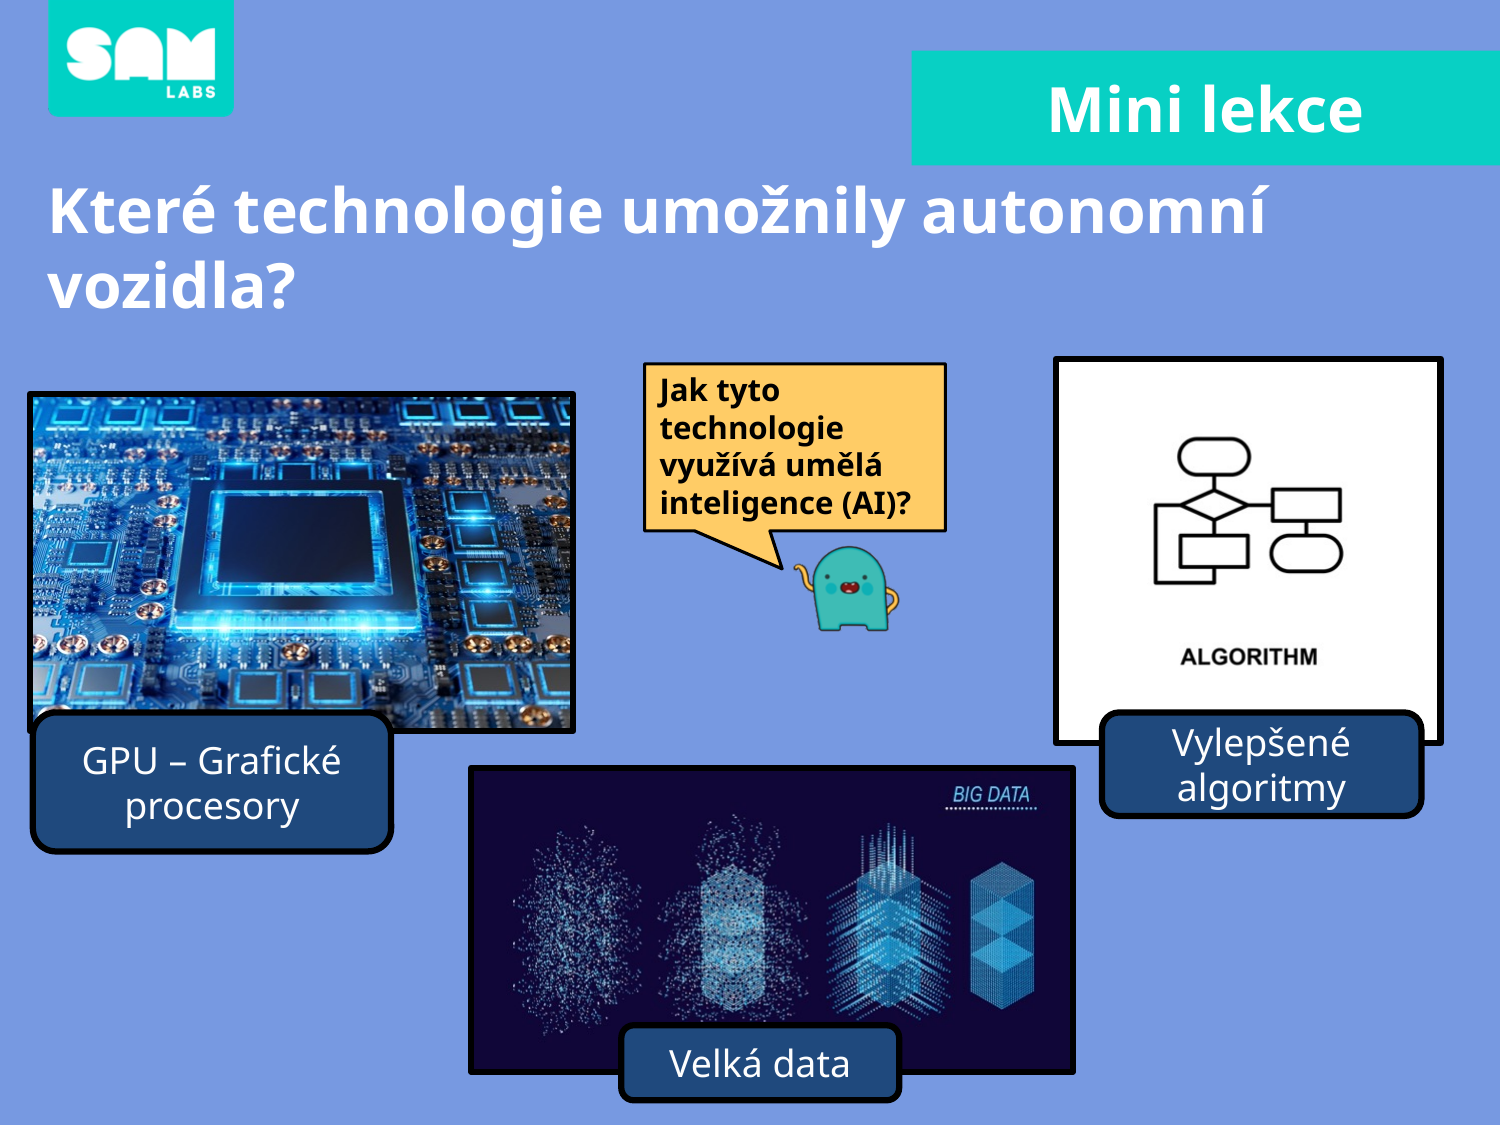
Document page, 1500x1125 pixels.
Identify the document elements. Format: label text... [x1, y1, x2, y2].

text_box Které technologie umožnily autonomní vozidla? [32, 164, 1438, 332]
picture [32, 396, 571, 728]
picture [473, 770, 1070, 1069]
picture [1058, 361, 1438, 741]
text_box Mini lekce [911, 50, 1500, 166]
text_box GPU – Grafické procesory [32, 735, 392, 852]
text_box Vylepšené algoritmy [1101, 748, 1422, 817]
text_box Jak tyto technologie využívá umělá inteligence (AI)? [644, 363, 946, 563]
picture [773, 530, 923, 649]
text_box Velká data [621, 1077, 900, 1101]
picture [0, 0, 234, 118]
